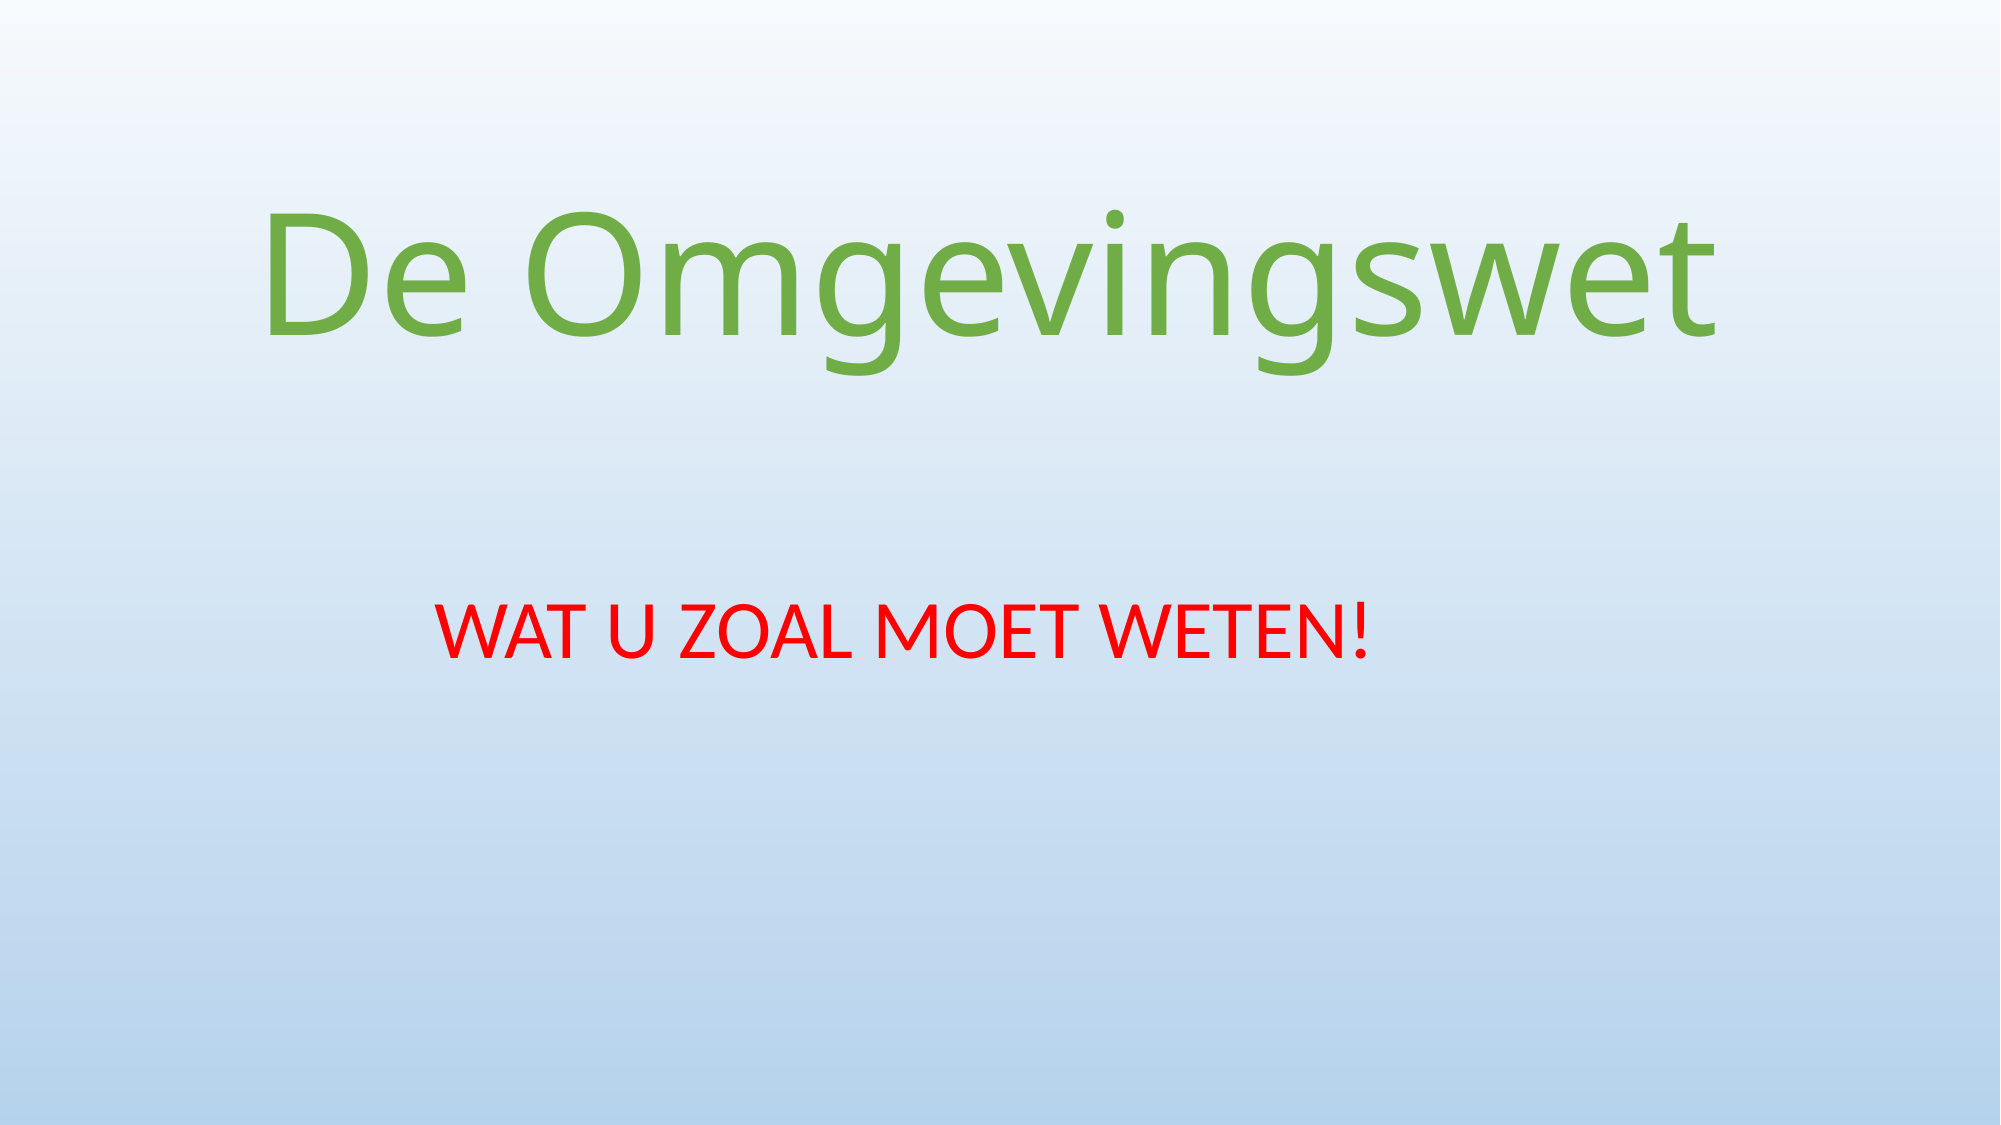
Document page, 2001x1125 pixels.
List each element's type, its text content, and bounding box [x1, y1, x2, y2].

title De Omgevingswet [236, 141, 1737, 380]
subtitle WAT U ZOAL MOET WETEN! [264, 567, 1547, 680]
